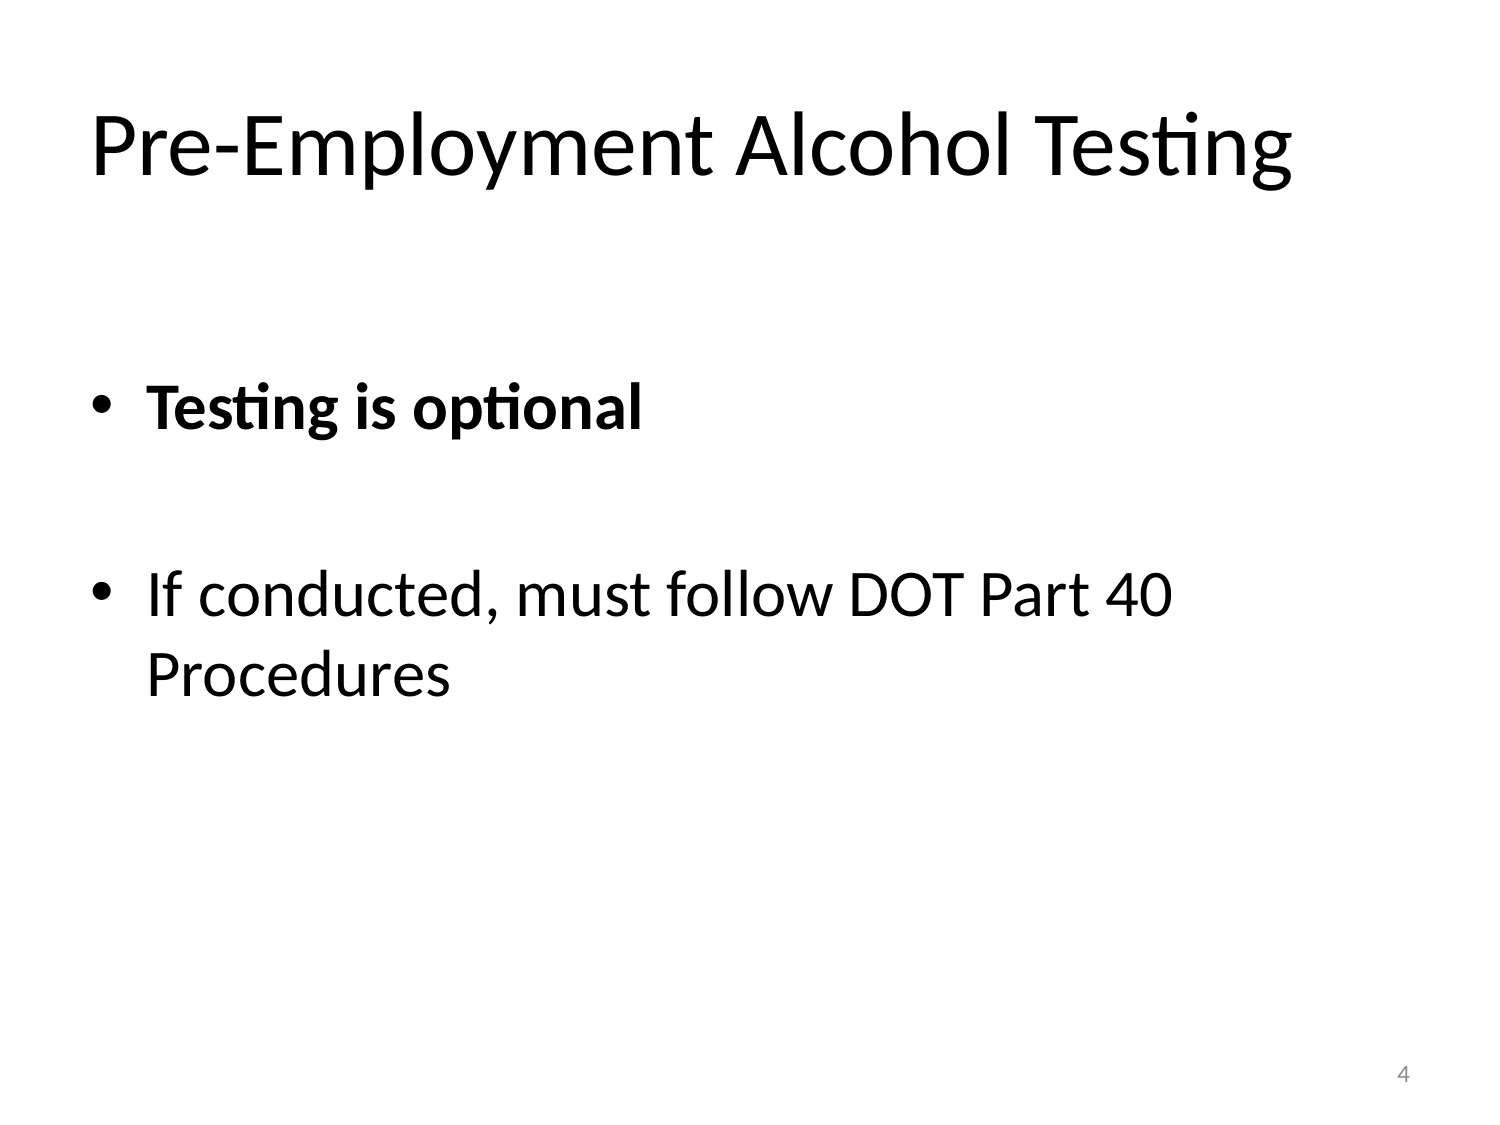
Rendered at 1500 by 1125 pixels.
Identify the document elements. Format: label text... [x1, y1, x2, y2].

slide_number 4 [1074, 1042, 1425, 1103]
list Testing is optional If conducted, must follow DOT Part 40 Procedures [75, 262, 1425, 1005]
title Pre-Employment Alcohol Testing [75, 45, 1425, 233]
